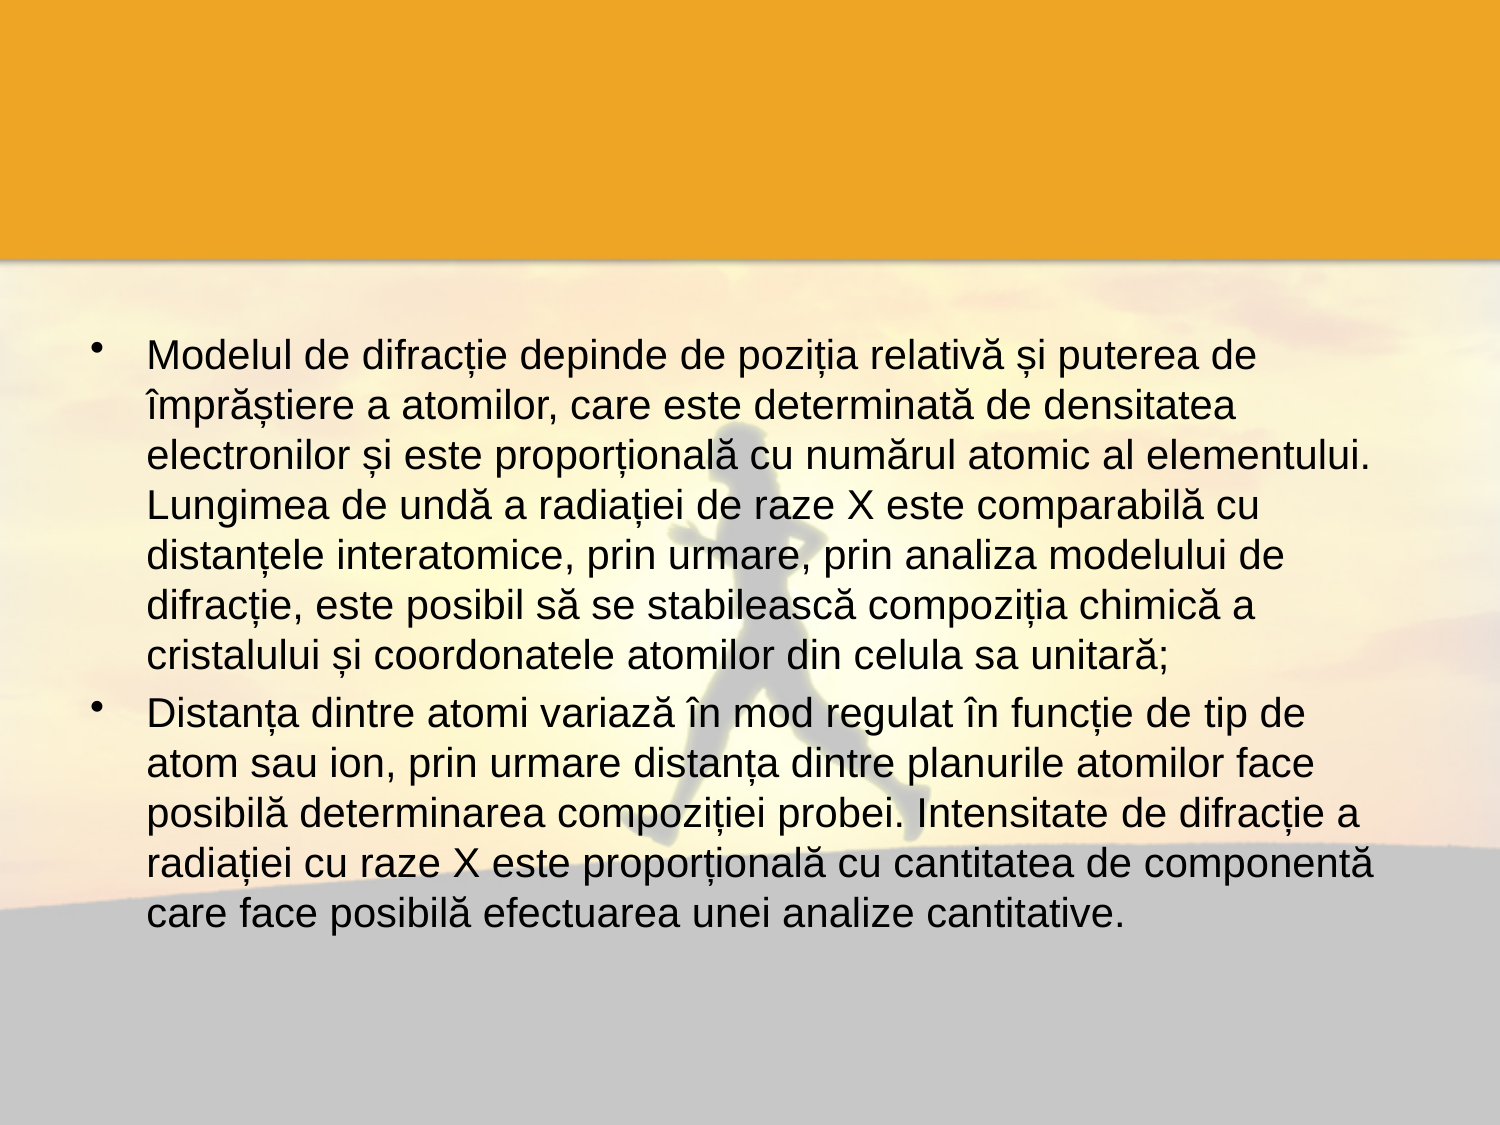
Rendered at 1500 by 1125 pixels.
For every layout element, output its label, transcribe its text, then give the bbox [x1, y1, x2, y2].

picture [0, 0, 1500, 1125]
list Modelul de difracție depinde de poziția relativă și puterea de împrăștiere a atomilor, care este determinată de densitatea electronilor și este proporțională cu numărul atomic al elementului. Lungimea de undă a radiației de raze X este comparabilă cu distanțele interatomice, prin urmare, prin analiza modelului de difracție, este posibil să se stabilească compoziția chimică a cristalului și coordonatele atomilor din celula sa unitară; Distanța dintre atomi variază în mod regulat în funcție de tip de atom sau ion, prin urmare distanța dintre planurile atomilor face posibilă determinarea compoziției probei. Intensitate de difracție a radiației cu raze X este proporțională cu cantitatea de componentă care face posibilă efectuarea unei analize cantitative. [75, 320, 1425, 1063]
